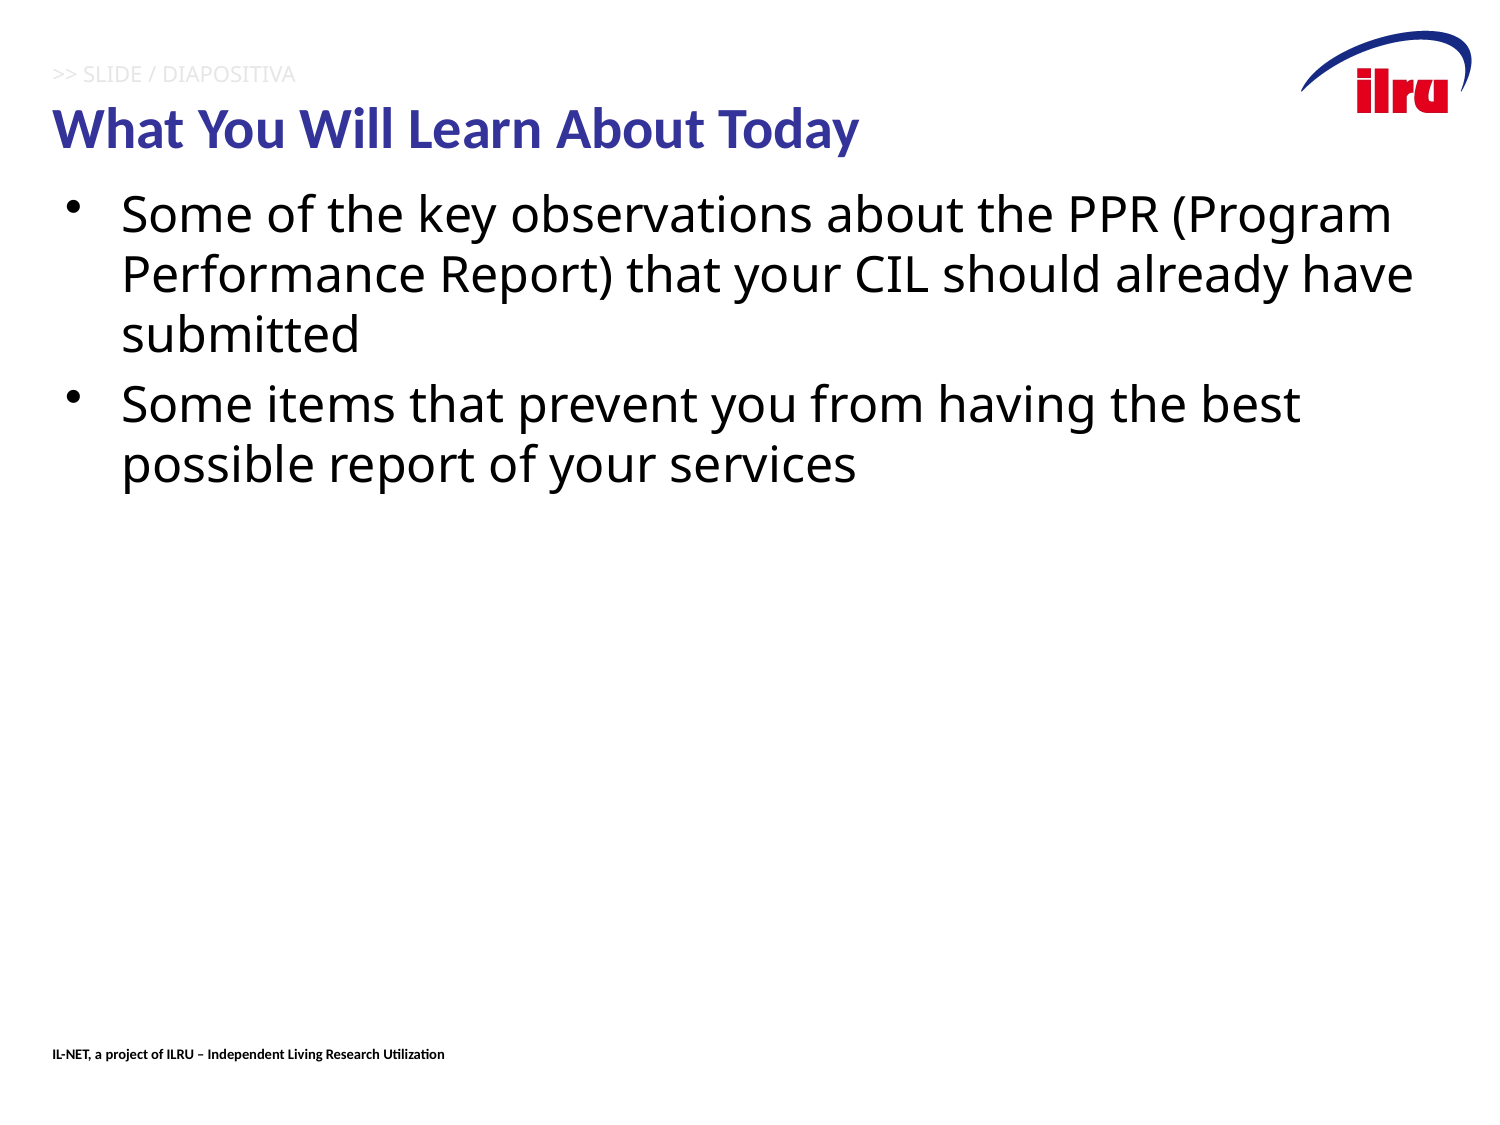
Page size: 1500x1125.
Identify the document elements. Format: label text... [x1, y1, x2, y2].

list Some of the key observations about the PPR (Program Performance Report) that your CIL should already have submitted Some items that prevent you from having the best possible report of your services [49, 174, 1463, 1001]
picture [1299, 20, 1479, 124]
title >> SLIDE / DIAPOSITIVA 3 What You Will Learn About Today [37, 44, 1301, 176]
